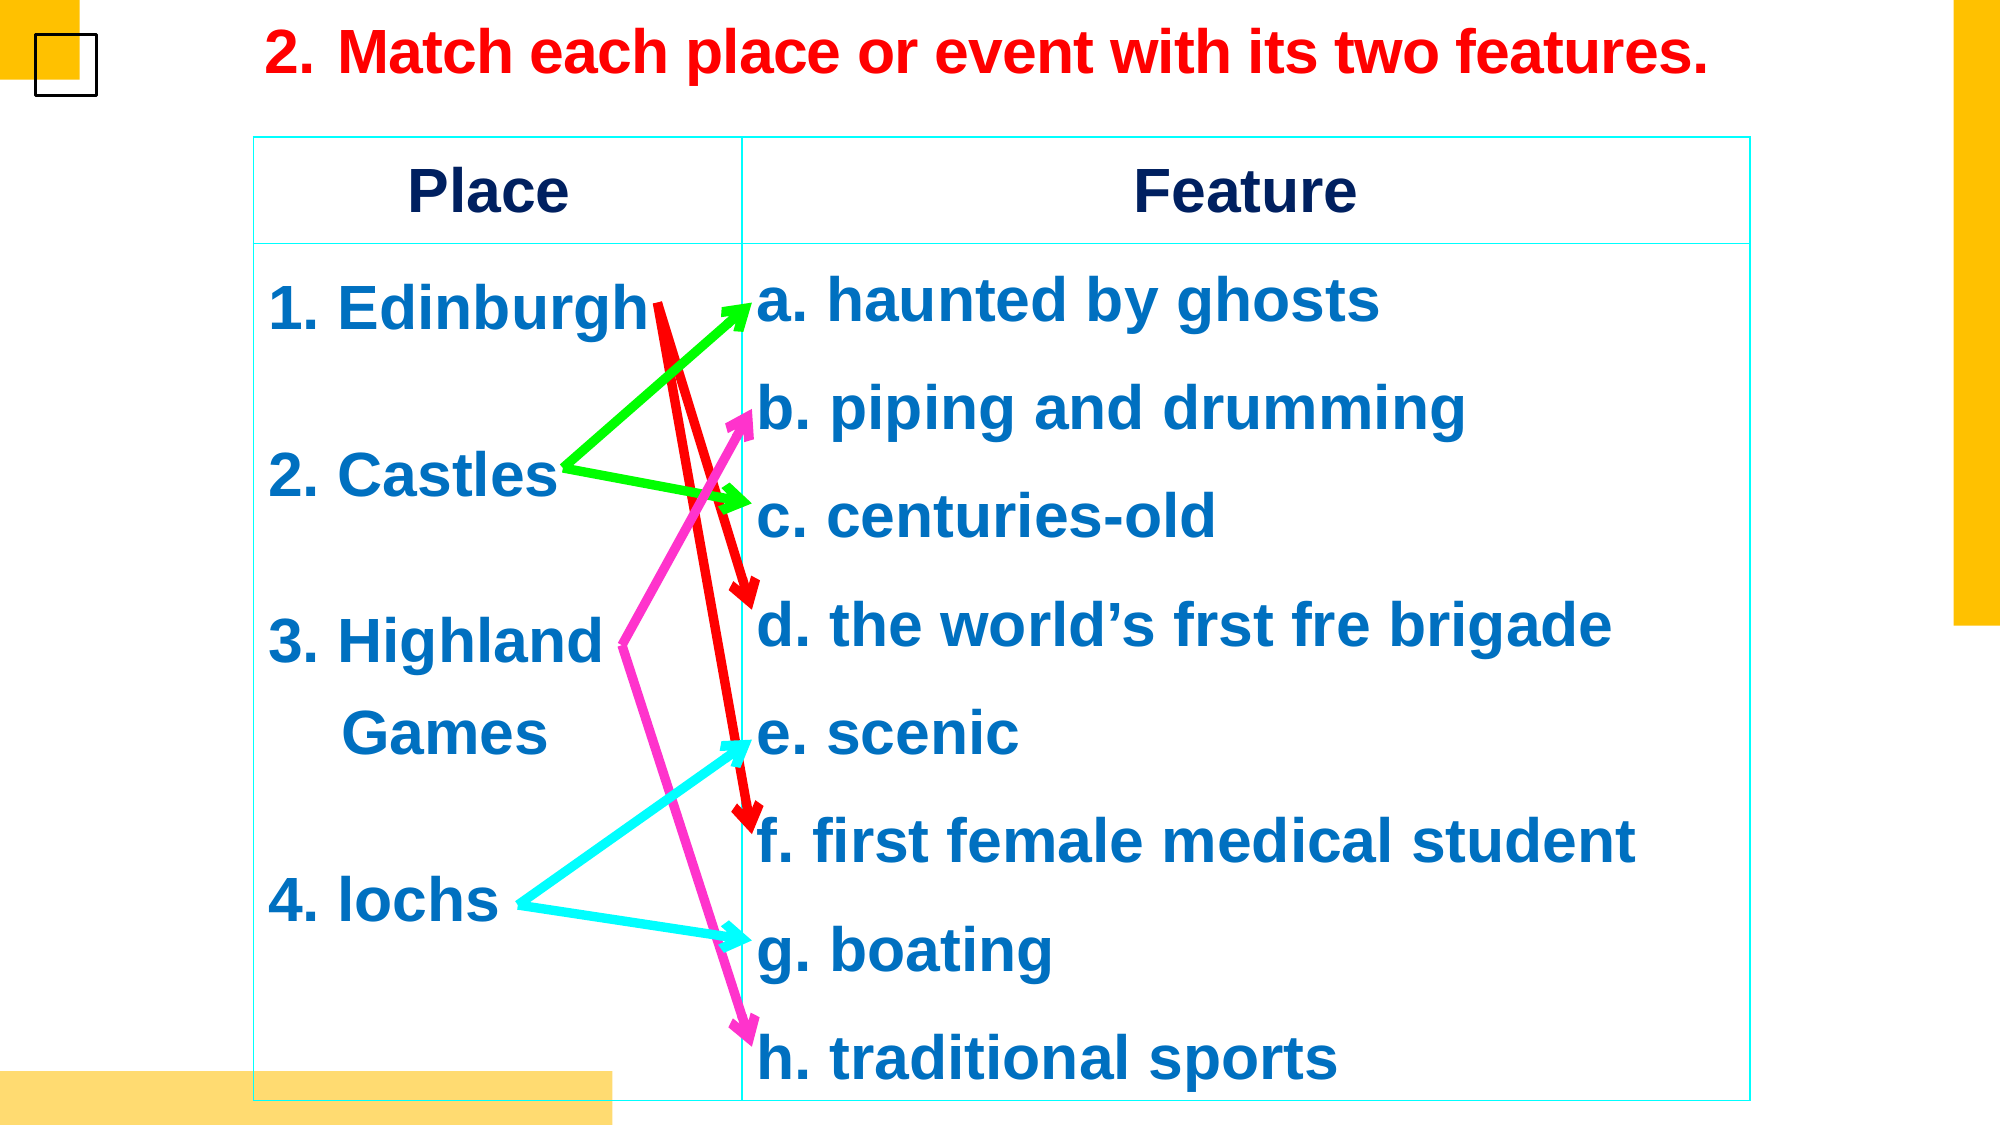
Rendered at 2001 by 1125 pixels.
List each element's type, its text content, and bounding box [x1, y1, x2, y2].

table_cell 1. Edinburgh 2. Castles 3. Highland Games 4. lochs [254, 244, 741, 1100]
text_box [517, 904, 753, 941]
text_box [562, 302, 753, 467]
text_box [517, 739, 753, 904]
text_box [621, 644, 753, 739]
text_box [621, 408, 753, 644]
table_header Feature [743, 138, 1749, 243]
text_box 2. Match each place or event with its two features. [249, 3, 1750, 94]
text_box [562, 467, 616, 504]
table_header Place [254, 138, 741, 243]
table_cell a. haunted by ghosts b. piping and drumming c. centuries-old d. the world’s frst fre brigade e. scenic f. first female medical student g. boating h. traditional sports [743, 244, 1749, 1100]
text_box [621, 948, 753, 1048]
